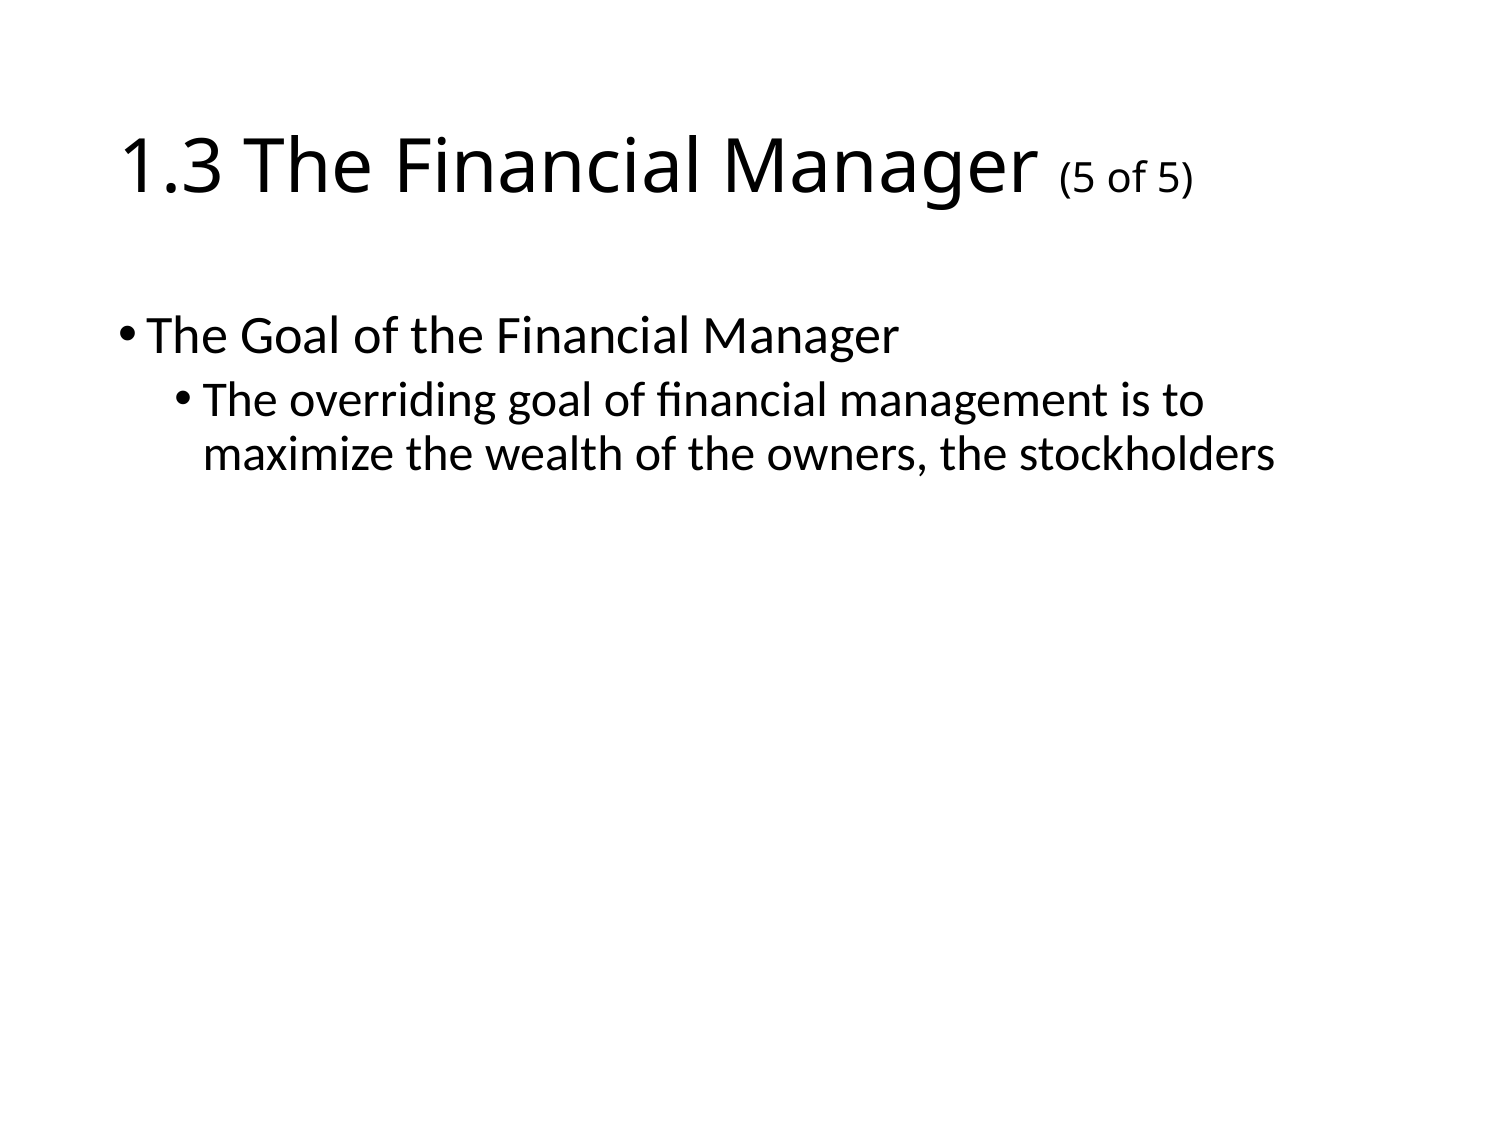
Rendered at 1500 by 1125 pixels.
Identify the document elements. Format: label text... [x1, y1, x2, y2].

list The Goal of the Financial Manager The overriding goal of financial management is to maximize the wealth of the owners, the stockholders [103, 299, 1397, 1014]
title 1.3 The Financial Manager (5 of 5) [103, 59, 1397, 278]
